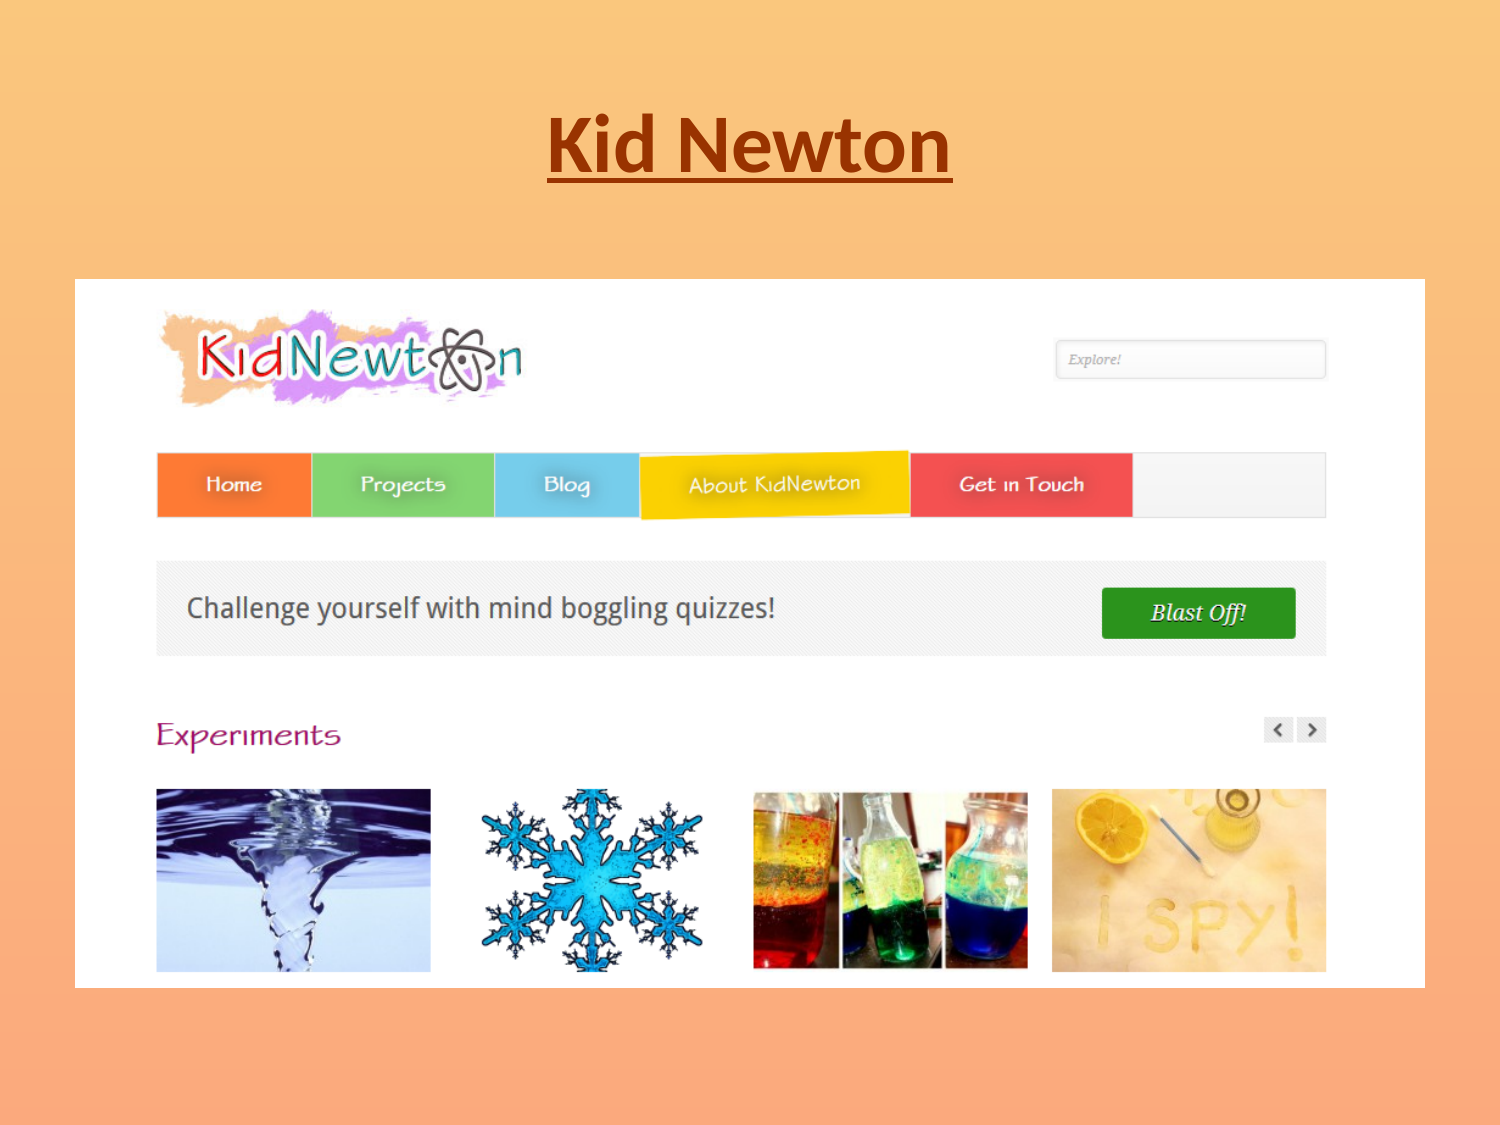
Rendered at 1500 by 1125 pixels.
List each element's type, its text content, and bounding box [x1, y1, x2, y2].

title Kid Newton [74, 44, 1426, 233]
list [74, 279, 1426, 988]
